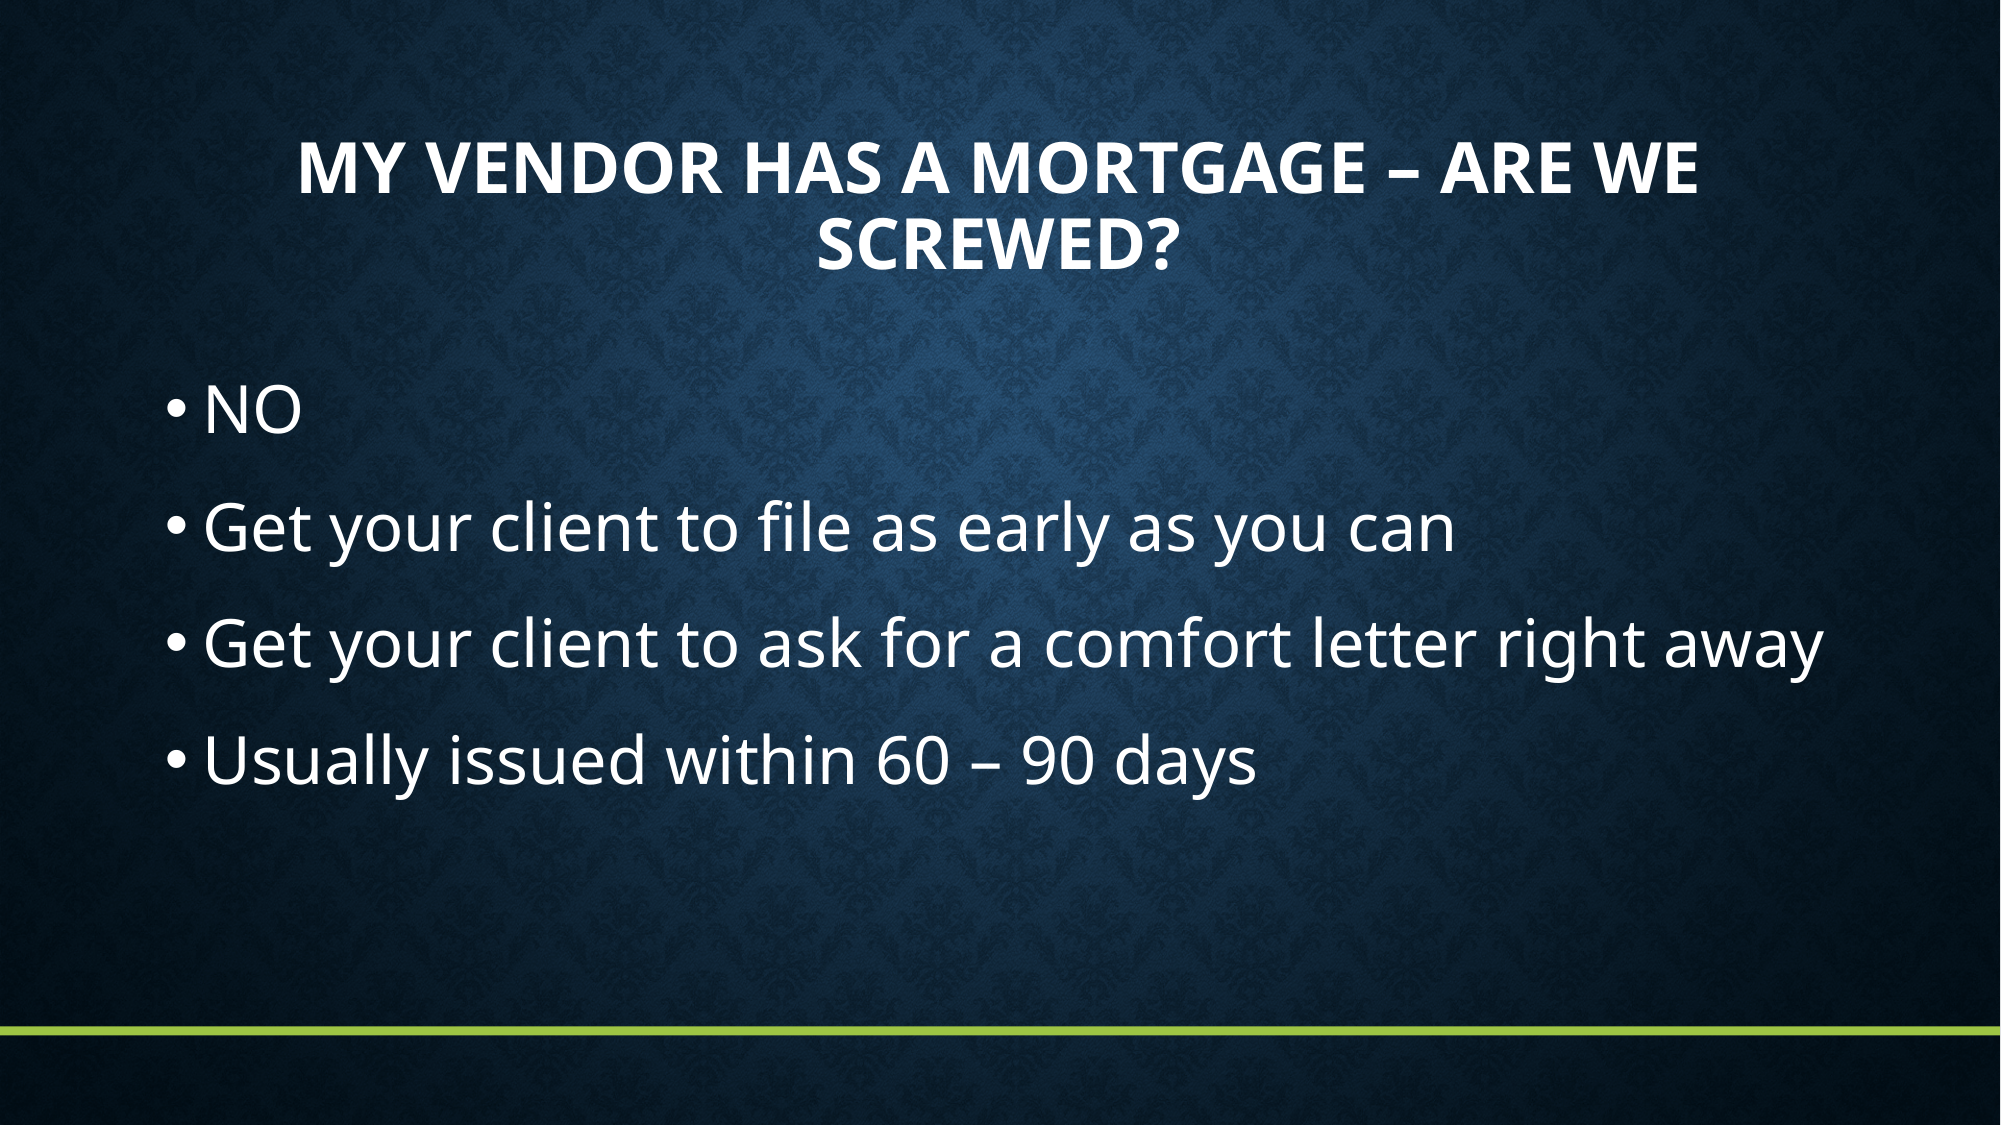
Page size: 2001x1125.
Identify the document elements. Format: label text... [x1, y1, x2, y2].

title My vendor has a mortgage – are we screwed? [149, 99, 1849, 318]
list NO Get your client to file as early as you can Get your client to ask for a comfort letter right away Usually issued within 60 – 90 days [149, 343, 1849, 950]
